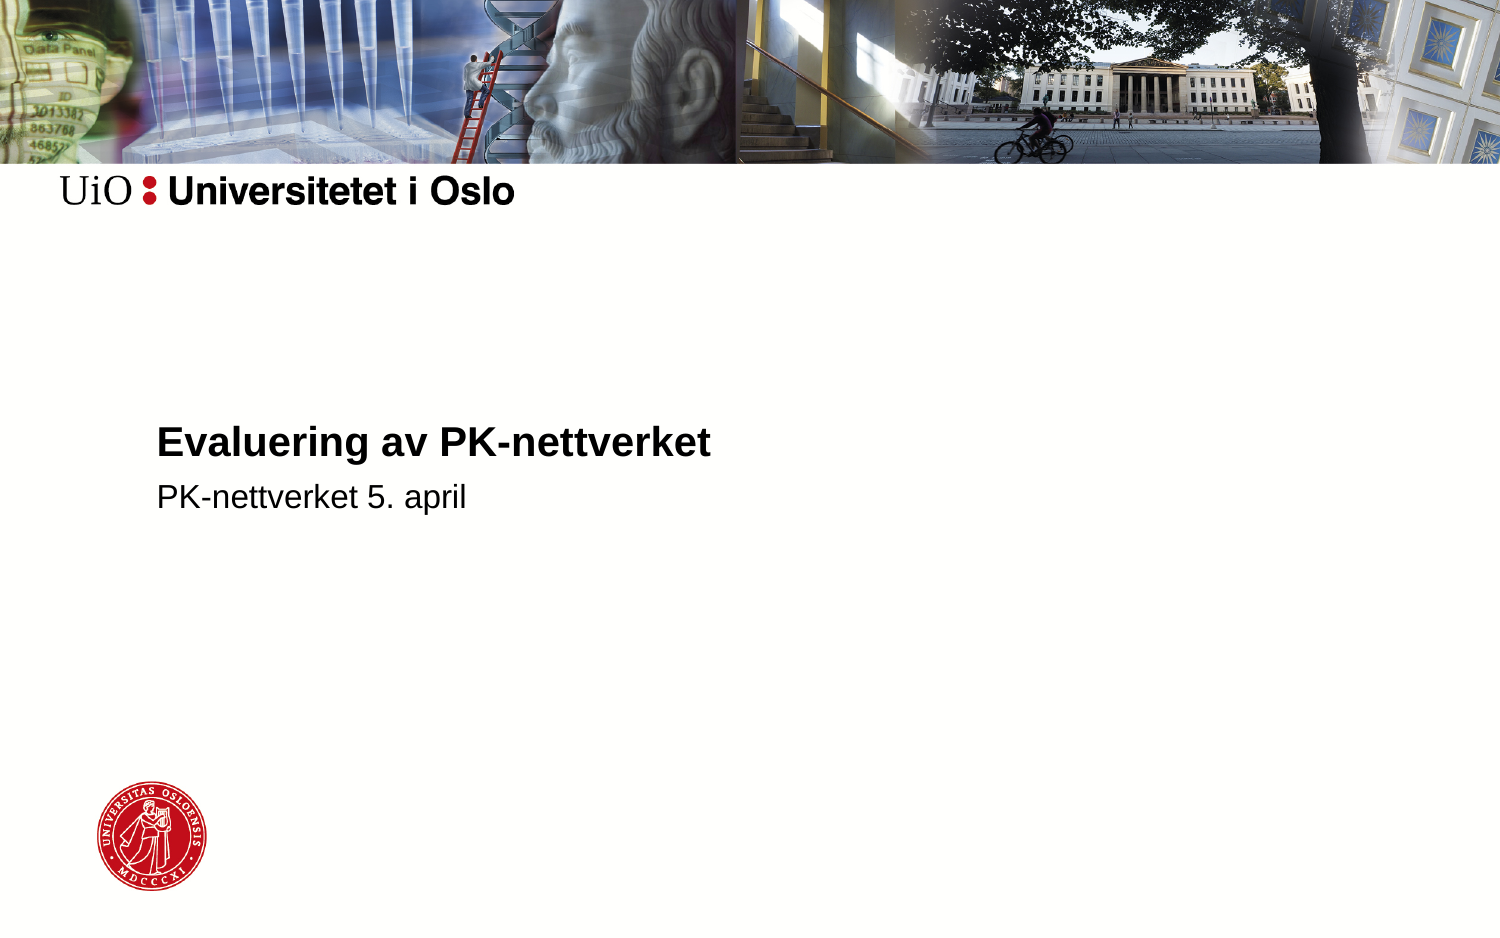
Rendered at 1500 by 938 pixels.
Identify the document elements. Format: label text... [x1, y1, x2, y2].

picture [0, 0, 1500, 938]
title Evaluering av PK-nettverket [144, 314, 1383, 468]
subtitle PK-nettverket 5. april [144, 468, 1383, 709]
